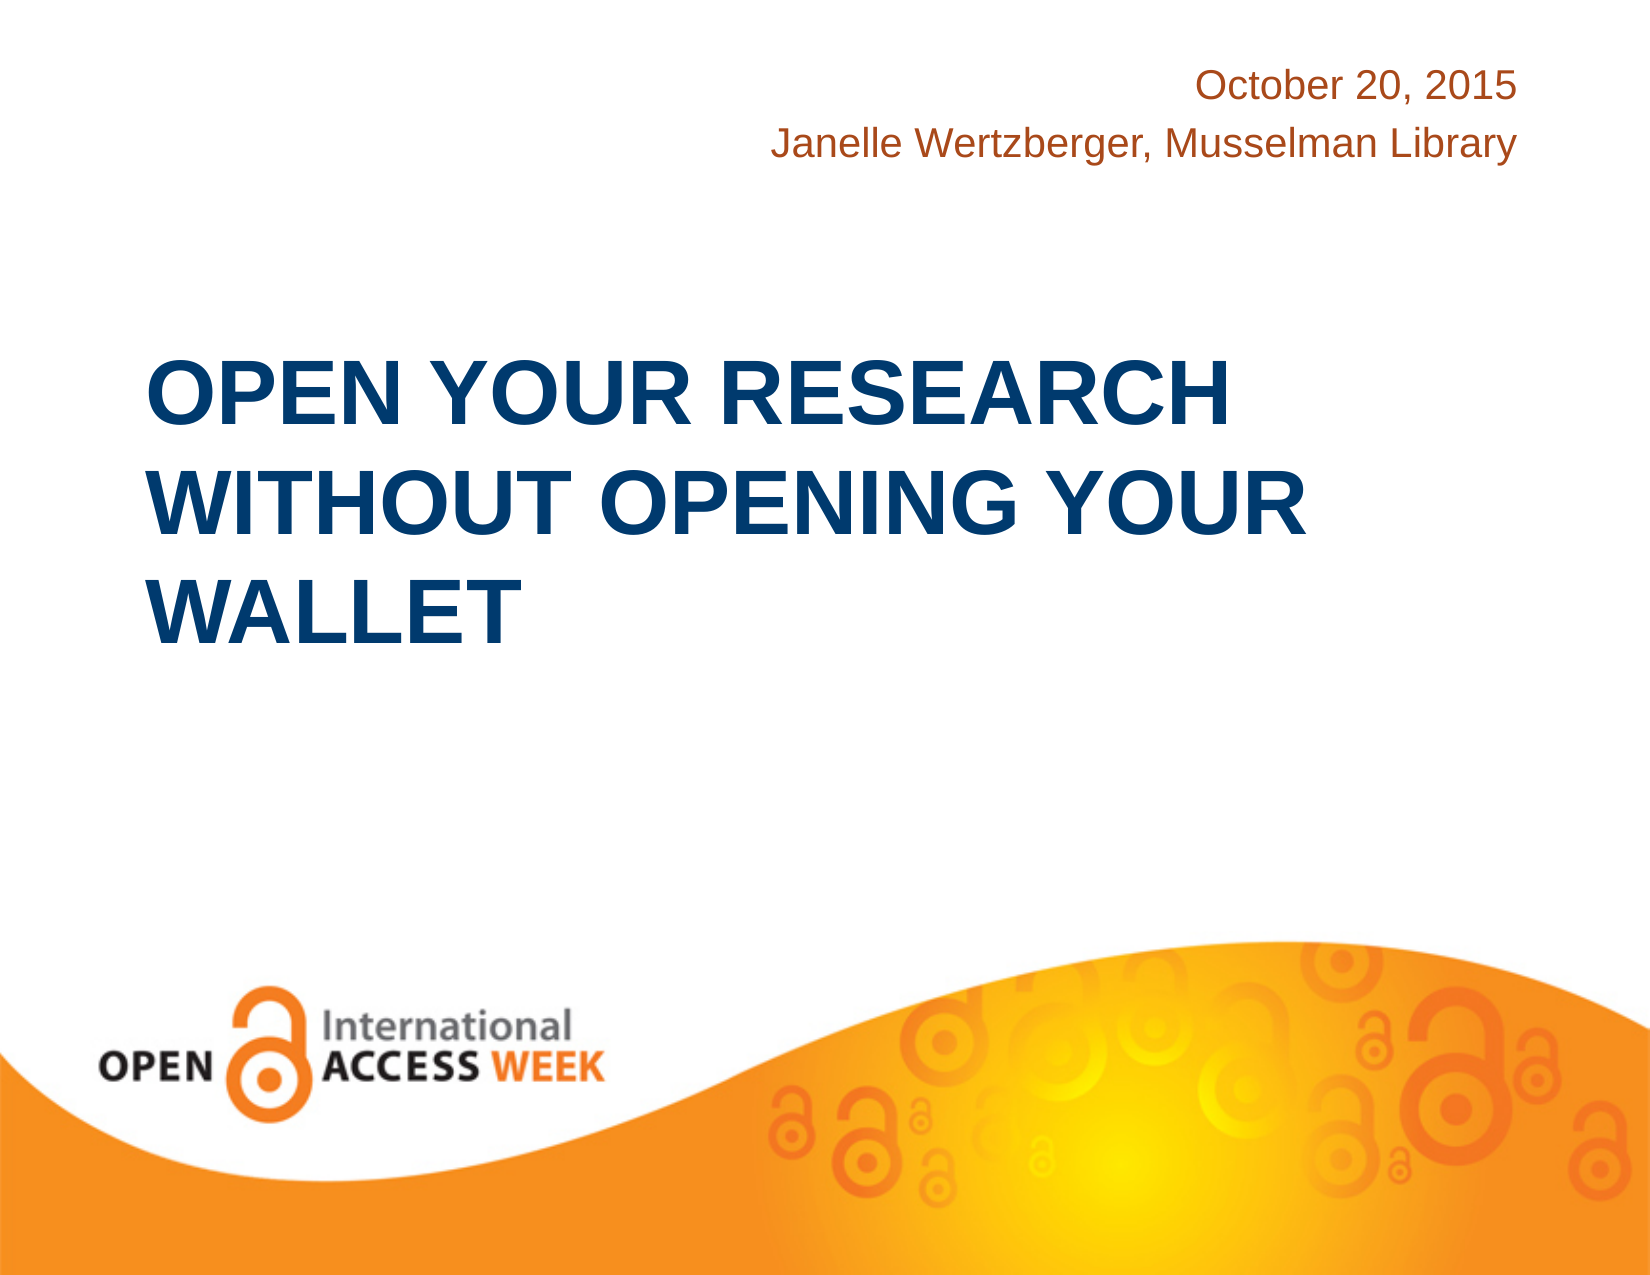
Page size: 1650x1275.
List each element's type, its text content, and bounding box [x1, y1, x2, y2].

picture [0, 931, 1650, 1275]
list October 20, 2015 Janelle Wertzberger, Musselman Library [130, 50, 1533, 329]
title Open Your Research without opening your wallet [130, 329, 1533, 788]
